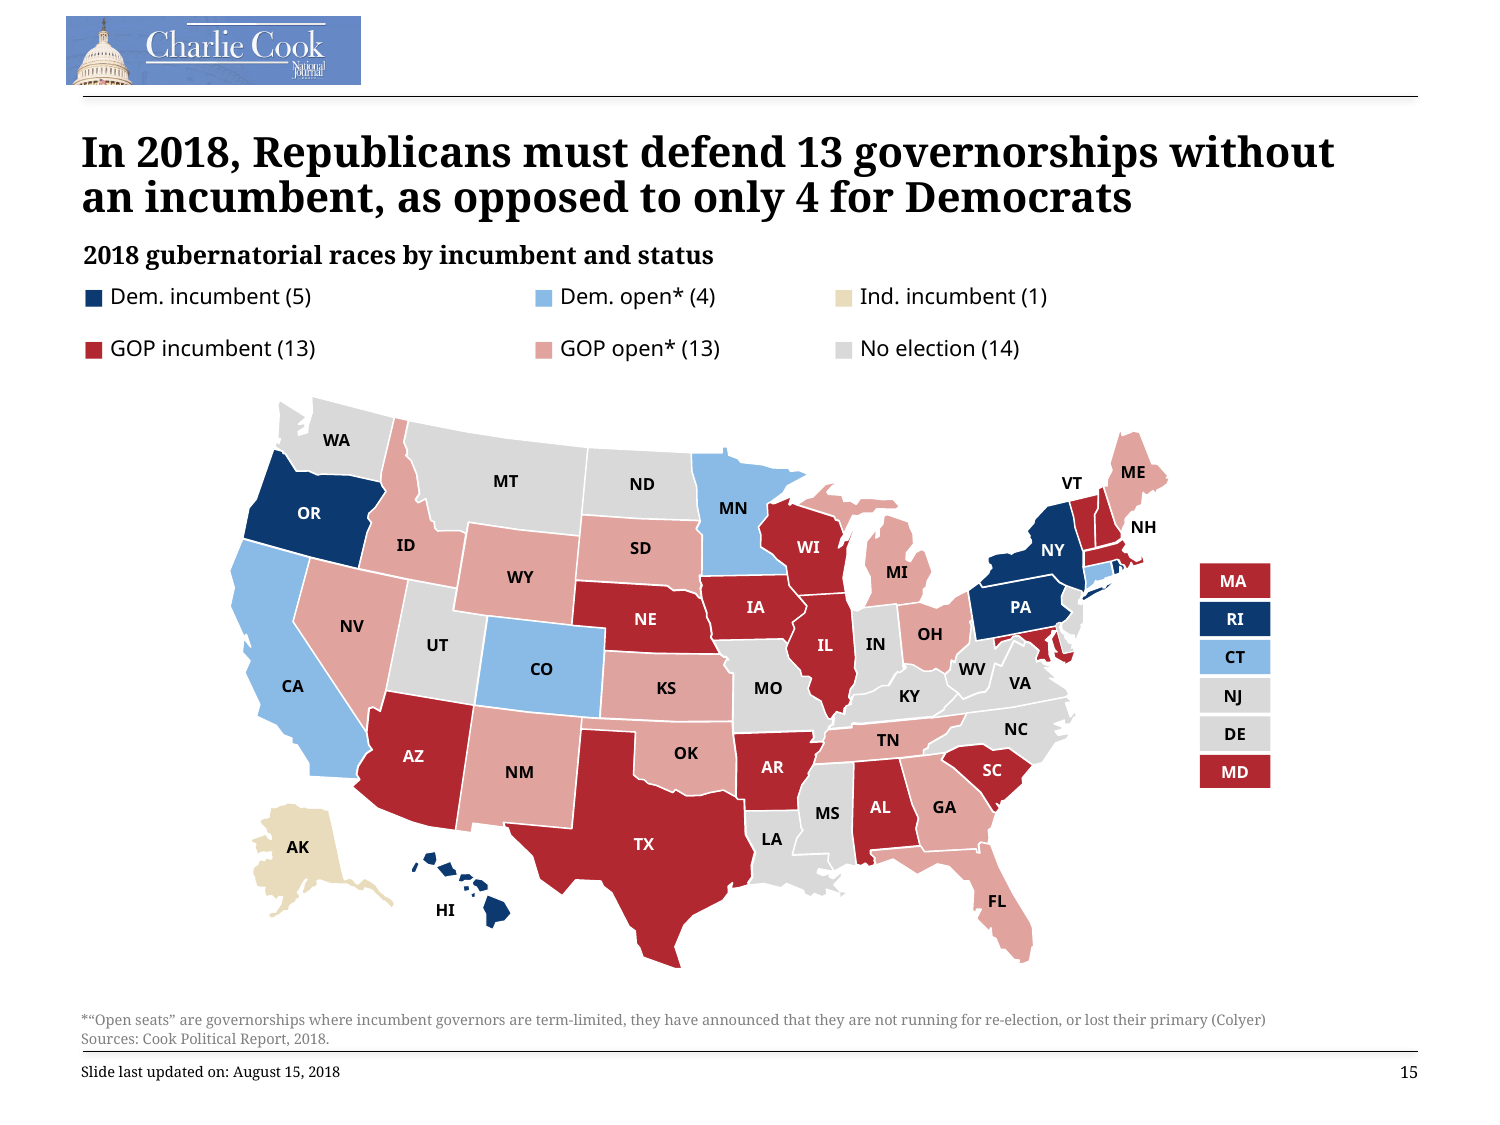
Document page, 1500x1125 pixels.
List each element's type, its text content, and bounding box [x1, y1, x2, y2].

text_box [1026, 501, 1076, 532]
text_box [897, 590, 972, 651]
text_box [435, 861, 458, 878]
text_box ME [1105, 454, 1161, 490]
picture [66, 15, 361, 85]
text_box [931, 687, 1044, 718]
text_box SC [967, 752, 1018, 788]
text_box MS [800, 795, 855, 831]
text_box [797, 762, 853, 820]
text_box VT [1047, 465, 1098, 501]
text_box AZ [388, 738, 440, 774]
text_box [852, 790, 919, 868]
text_box [829, 685, 935, 729]
text_box LA [746, 821, 798, 856]
text_box [1111, 560, 1125, 576]
text_box ID [382, 527, 431, 562]
text_box [848, 661, 904, 700]
text_box WV [943, 651, 1001, 687]
text_box [813, 723, 903, 764]
text_box *“Open seats” are governorships where incumbent governors are term-limited, they have announced that they are not running for re-election, or lost their primary (Colyer) Sources: Cook Political Report, 2018. [66, 1001, 1420, 1054]
text_box [713, 638, 833, 742]
text_box [870, 842, 1008, 890]
text_box CA [266, 668, 319, 703]
text_box [863, 514, 924, 607]
text_box [229, 538, 371, 780]
text_box [293, 557, 409, 732]
text_box [358, 417, 466, 589]
text_box HI [420, 892, 470, 927]
text_box WY [492, 559, 549, 595]
text_box CO [515, 651, 569, 686]
text_box [699, 574, 806, 643]
text_box [242, 448, 385, 568]
text_box [993, 627, 1076, 666]
text_box VA [994, 665, 1047, 700]
text_box [976, 754, 1033, 813]
text_box 2018 gubernatorial races by incumbent and status [68, 231, 1158, 278]
text_box CT [1199, 639, 1271, 675]
text_box [1084, 543, 1145, 569]
text_box [949, 687, 988, 698]
text_box IN [851, 626, 902, 662]
text_box [1161, 467, 1170, 489]
text_box [691, 446, 809, 576]
text_box [352, 690, 473, 831]
text_box DE [1199, 716, 1271, 751]
text_box Slide last updated on: August 15, 2018 [66, 1053, 475, 1110]
text_box SD [615, 530, 667, 566]
text_box [581, 447, 699, 520]
text_box [967, 575, 1071, 641]
text_box [411, 861, 420, 873]
text_box IA [732, 589, 780, 625]
text_box [571, 580, 719, 654]
text_box AK [271, 829, 325, 865]
text_box [1069, 501, 1098, 551]
text_box NJ [1199, 678, 1271, 713]
text_box TX [618, 826, 670, 862]
text_box MO [739, 670, 798, 706]
text_box OK [659, 736, 714, 771]
text_box [455, 705, 582, 833]
text_box UT [411, 626, 464, 662]
text_box WI [782, 529, 835, 565]
text_box OR [282, 495, 337, 531]
text_box [1047, 669, 1071, 700]
text_box [1002, 640, 1057, 669]
text_box [758, 497, 855, 596]
text_box [1112, 430, 1149, 454]
text_box [457, 873, 475, 883]
text_box [1055, 622, 1075, 654]
text_box NE [619, 601, 673, 637]
text_box [899, 753, 997, 852]
text_box [893, 664, 957, 714]
text_box ND [614, 466, 671, 502]
text_box [422, 851, 438, 866]
text_box [914, 549, 933, 589]
text_box [474, 615, 605, 718]
text_box NY [1026, 532, 1080, 567]
text_box RI [1199, 601, 1271, 637]
text_box [923, 696, 1077, 766]
text_box MA [1199, 563, 1271, 598]
text_box [472, 878, 489, 893]
text_box [503, 729, 754, 969]
text_box [252, 835, 271, 854]
text_box [941, 743, 1015, 780]
text_box KY [883, 678, 936, 714]
text_box [979, 546, 1086, 595]
text_box [733, 730, 823, 812]
text_box [463, 885, 470, 892]
text_box OH [902, 616, 959, 652]
text_box NC [989, 711, 1044, 747]
text_box GA [917, 789, 972, 824]
text_box [387, 580, 487, 705]
text_box [470, 891, 476, 898]
text_box [1081, 580, 1115, 602]
text_box [253, 803, 394, 918]
text_box ■ Dem. incumbent (5) ■ Dem. open* (4) ■ Ind. incumbent (1) ■ GOP incumbent (13) ■ GOP open* (13) ■ No election (14) [69, 278, 1100, 369]
text_box [1094, 486, 1115, 548]
text_box MT [478, 463, 534, 499]
text_box AR [746, 749, 799, 784]
text_box FL [973, 883, 1022, 919]
text_box [976, 908, 1034, 965]
text_box [786, 592, 856, 720]
text_box MN [703, 490, 763, 525]
slide_number 15 [1083, 1054, 1434, 1115]
text_box MD [1199, 754, 1271, 788]
text_box [852, 758, 907, 795]
text_box [581, 717, 736, 797]
text_box IL [802, 626, 849, 662]
text_box NH [1115, 509, 1172, 545]
text_box NM [490, 754, 550, 789]
text_box [453, 522, 579, 625]
text_box TN [862, 722, 916, 757]
text_box [748, 854, 849, 899]
text_box NV [324, 608, 380, 643]
text_box [482, 894, 512, 930]
text_box [1061, 586, 1085, 641]
text_box [600, 650, 733, 721]
text_box [274, 396, 394, 481]
text_box [885, 714, 965, 756]
text_box [798, 482, 900, 534]
text_box AL [855, 789, 907, 825]
text_box KS [641, 670, 692, 706]
text_box [575, 514, 702, 598]
text_box PA [995, 589, 1047, 625]
text_box In 2018, Republicans must defend 13 governorships without an incumbent, as opposed to only 4 for Democrats [66, 124, 1383, 231]
text_box MI [871, 554, 924, 590]
text_box WA [308, 422, 365, 458]
text_box [798, 831, 857, 872]
text_box [403, 420, 587, 535]
text_box [851, 603, 899, 626]
text_box [1103, 485, 1158, 523]
text_box [745, 810, 801, 835]
text_box [902, 652, 943, 673]
text_box [961, 620, 1025, 665]
text_box [1083, 562, 1113, 590]
